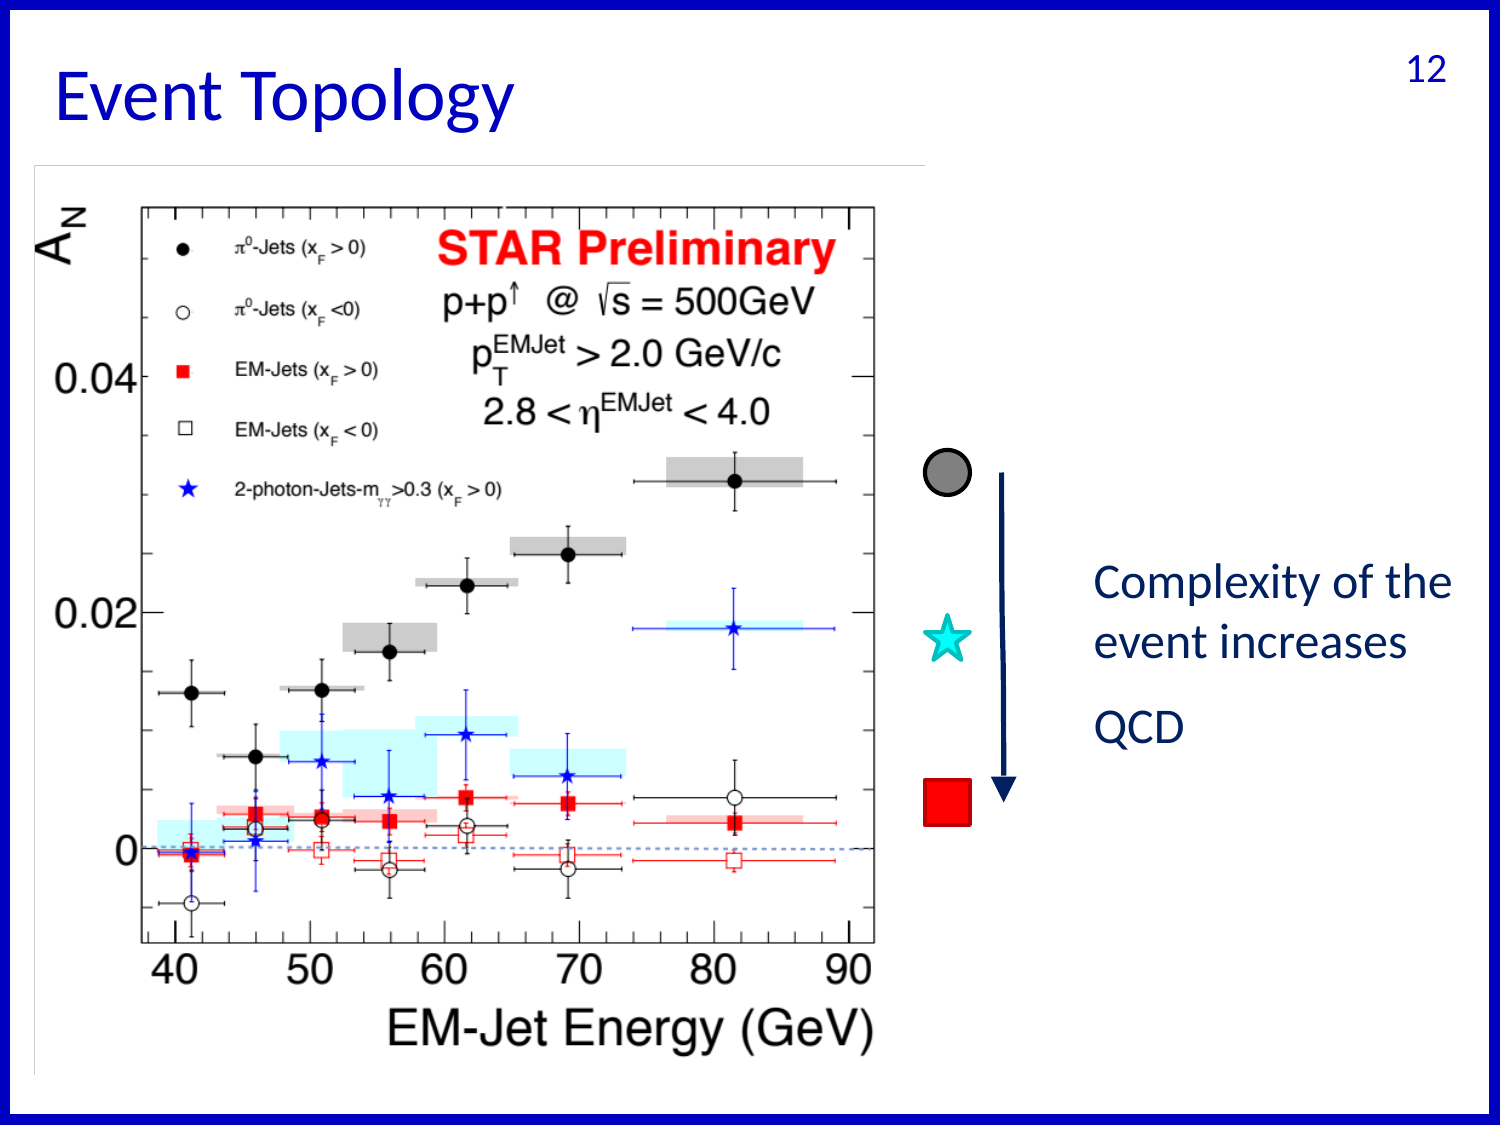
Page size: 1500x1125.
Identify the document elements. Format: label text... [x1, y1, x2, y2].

text_box [929, 778, 972, 827]
slide_number 12 [1367, 24, 1478, 106]
text_box [929, 447, 973, 498]
text_box [929, 612, 972, 662]
title Event Topology [22, 22, 1328, 159]
picture [24, 163, 926, 1076]
